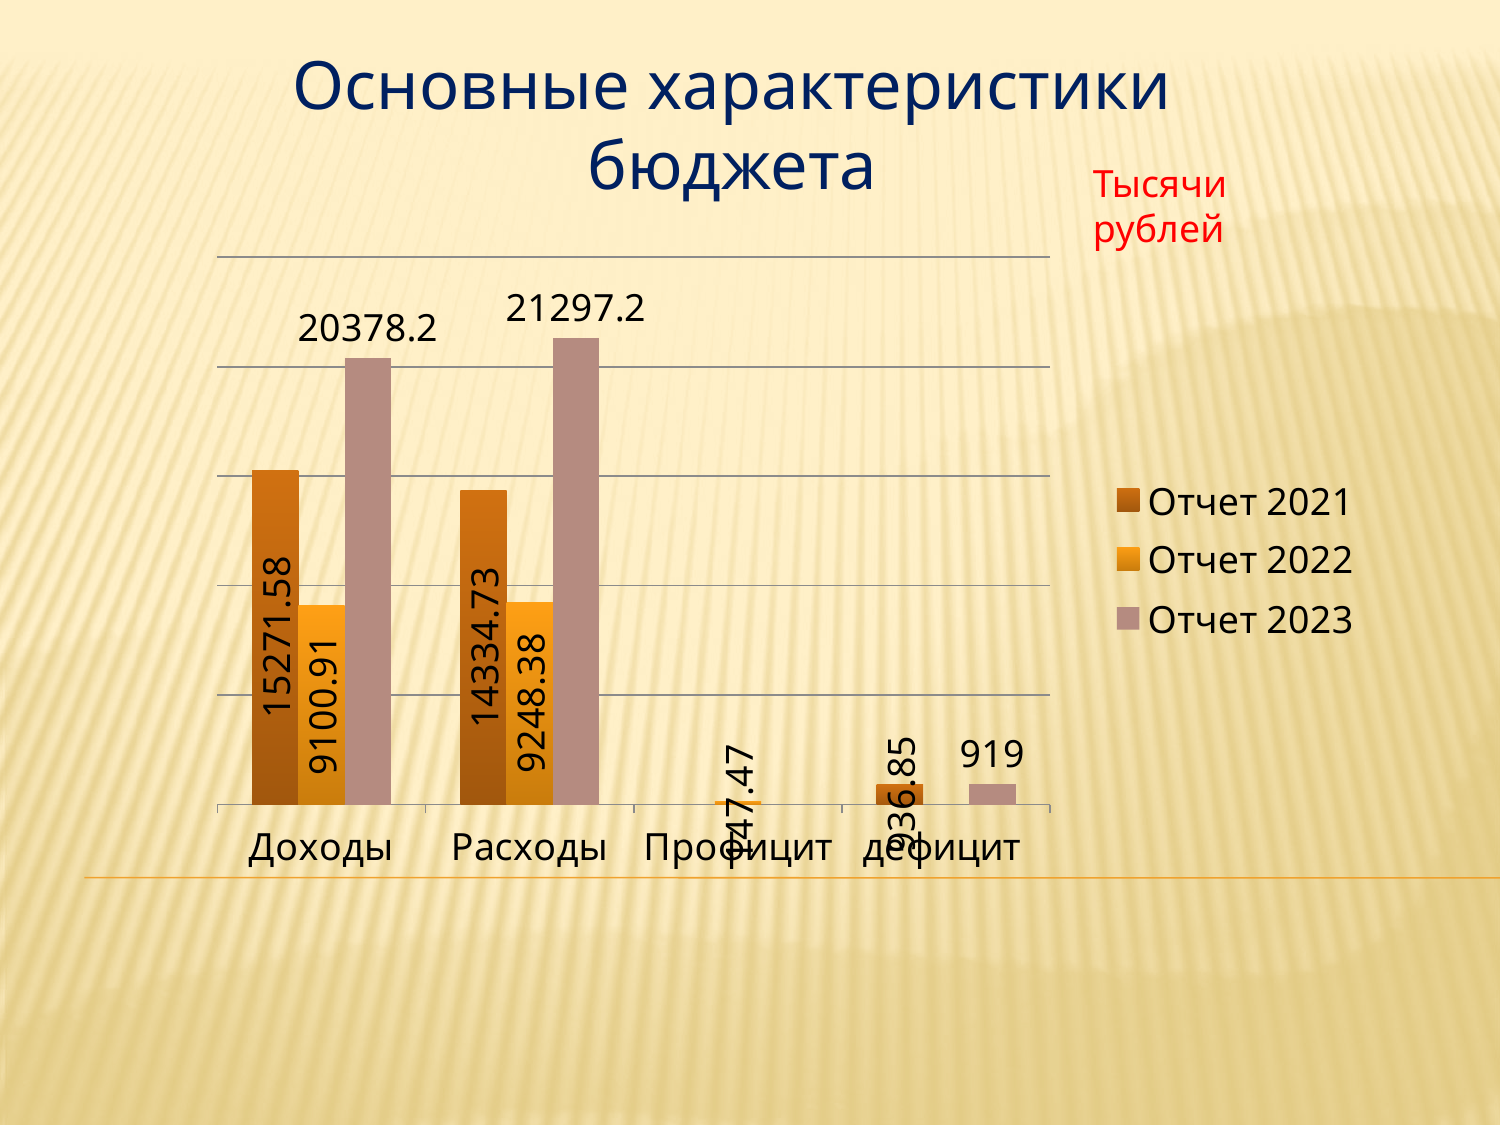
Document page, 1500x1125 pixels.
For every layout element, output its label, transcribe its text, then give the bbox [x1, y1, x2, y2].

text_box Основные характеристики бюджета [152, 35, 1313, 210]
text_box Тысячи рублей [1078, 152, 1348, 232]
chart [175, 234, 1380, 885]
